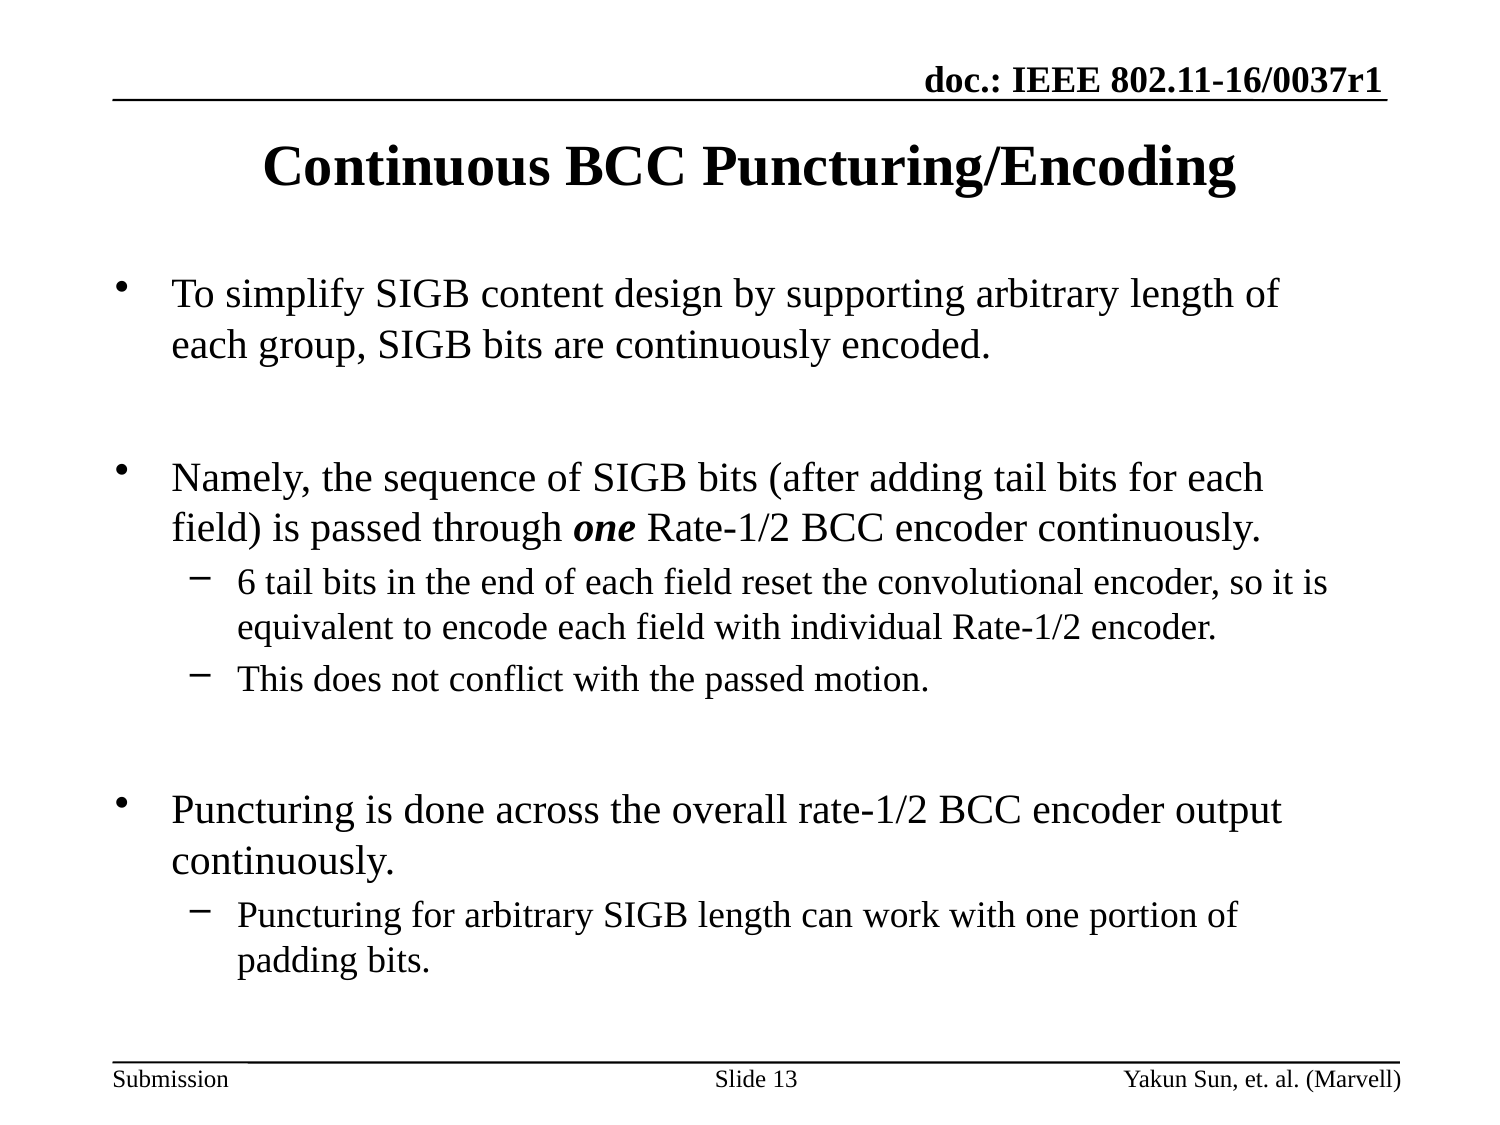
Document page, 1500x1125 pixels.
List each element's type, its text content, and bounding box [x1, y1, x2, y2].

title Continuous BCC Puncturing/Encoding [112, 112, 1388, 213]
footer Yakun Sun, et. al. (Marvell) [949, 1061, 1402, 1093]
slide_number Slide 13 [712, 1061, 800, 1093]
list To simplify SIGB content design by supporting arbitrary length of each group, SIGB bits are continuously encoded. Namely, the sequence of SIGB bits (after adding tail bits for each field) is passed through one Rate-1/2 BCC encoder continuously. 6 tail bits in the end of each field reset the convolutional encoder, so it is equivalent to encode each field with individual Rate-1/2 encoder. This does not conflict with the passed motion. Puncturing is done across the overall rate-1/2 BCC encoder output continuously. Puncturing for arbitrary SIGB length can work with one portion of padding bits. [99, 258, 1376, 1017]
